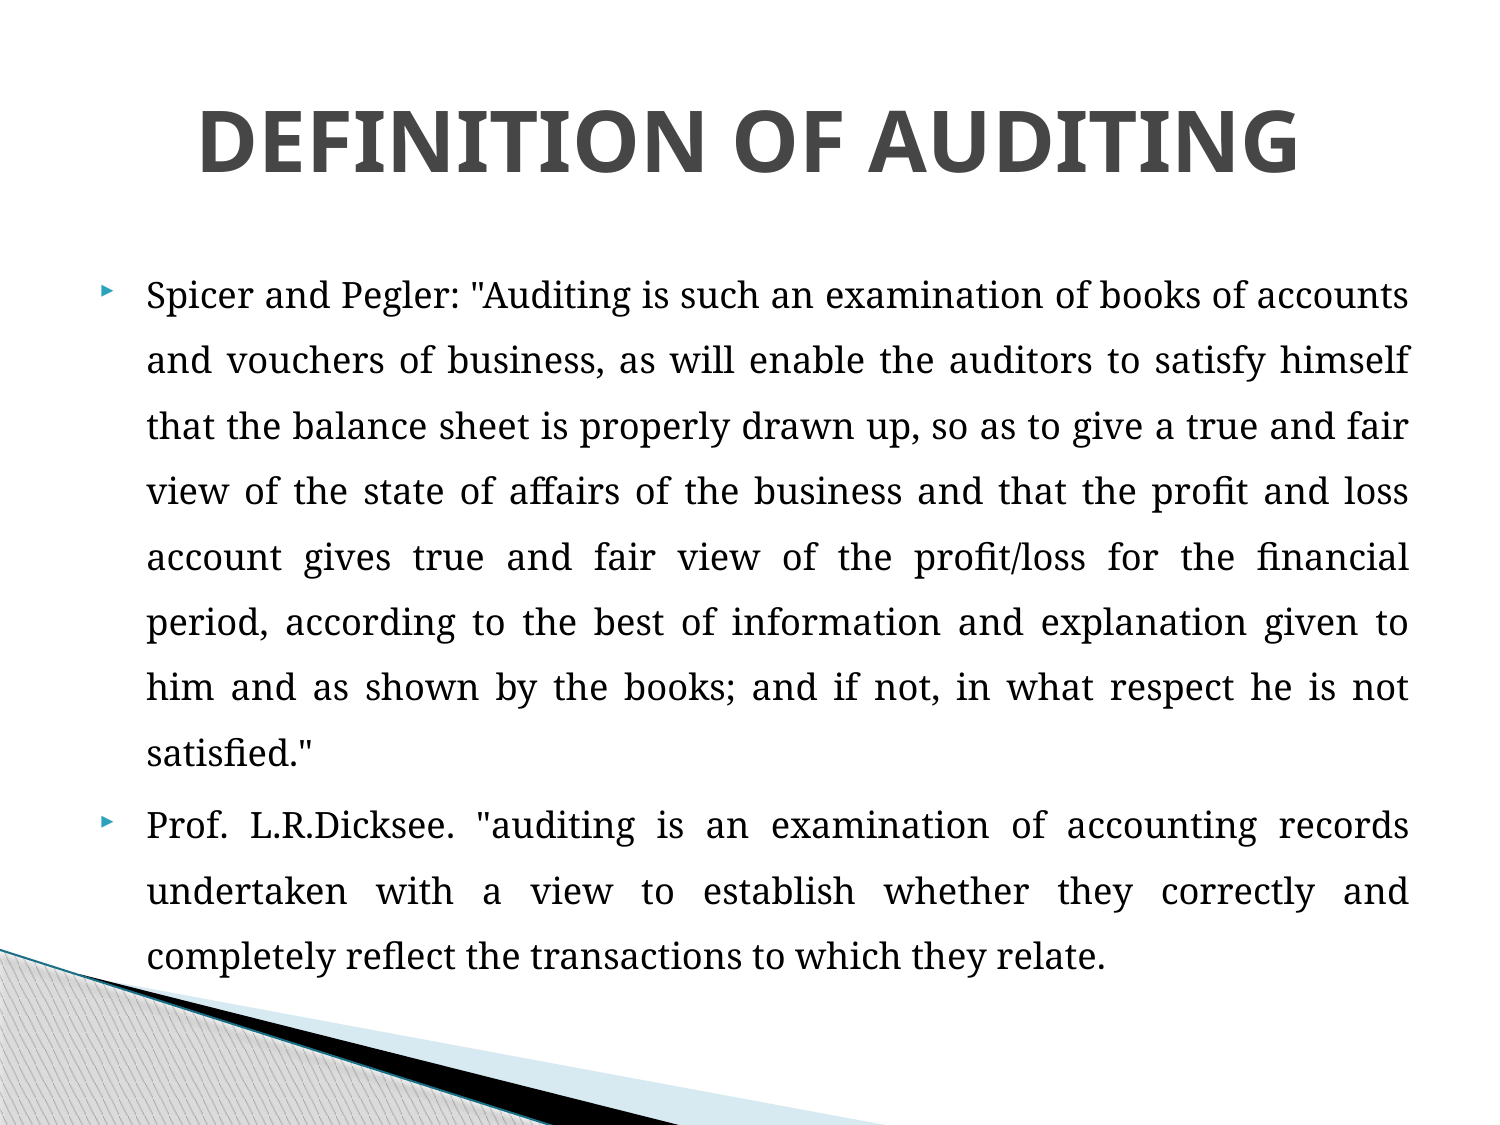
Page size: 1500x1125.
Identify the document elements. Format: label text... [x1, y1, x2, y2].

list Spicer and Pegler: "Auditing is such an examination of books of accounts and vouchers of business, as will enable the auditors to satisfy himself that the balance sheet is properly drawn up, so as to give a true and fair view of the state of affairs of the business and that the profit and loss account gives true and fair view of the profit/loss for the financial period, according to the best of information and explanation given to him and as shown by the books; and if not, in what respect he is not satisfied." Prof. L.R.Dicksee. "auditing is an examination of accounting records undertaken with a view to establish whether they correctly and completely reflect the transactions to which they relate. [75, 243, 1425, 986]
title DEFINITION OF AUDITING [75, 45, 1425, 233]
